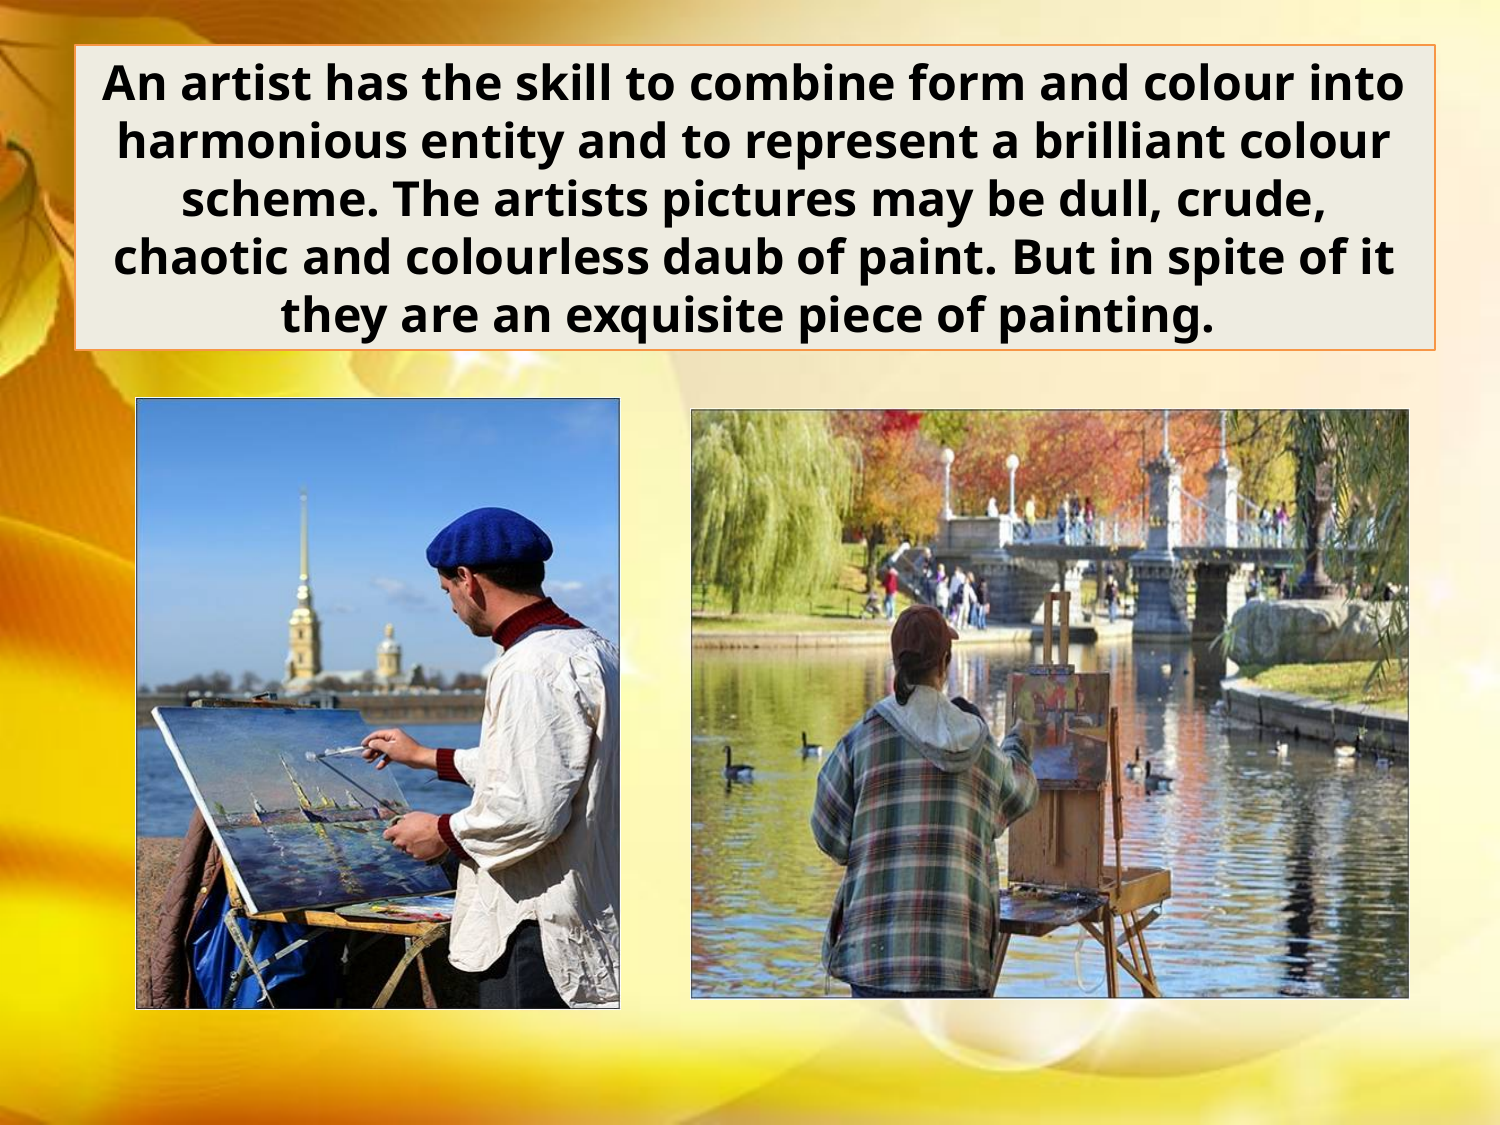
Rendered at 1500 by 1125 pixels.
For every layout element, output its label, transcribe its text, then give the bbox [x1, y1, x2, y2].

picture [0, 0, 1500, 1125]
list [135, 396, 621, 1010]
title An artist has the skill to combine form and colour into harmonious entity and to represent a brilliant colour scheme. The artists pictures may be dull, crude, chaotic and colourless daub of paint. But in spite of it they are an exquisite piece of painting. [74, 44, 1436, 351]
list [690, 408, 1410, 1000]
